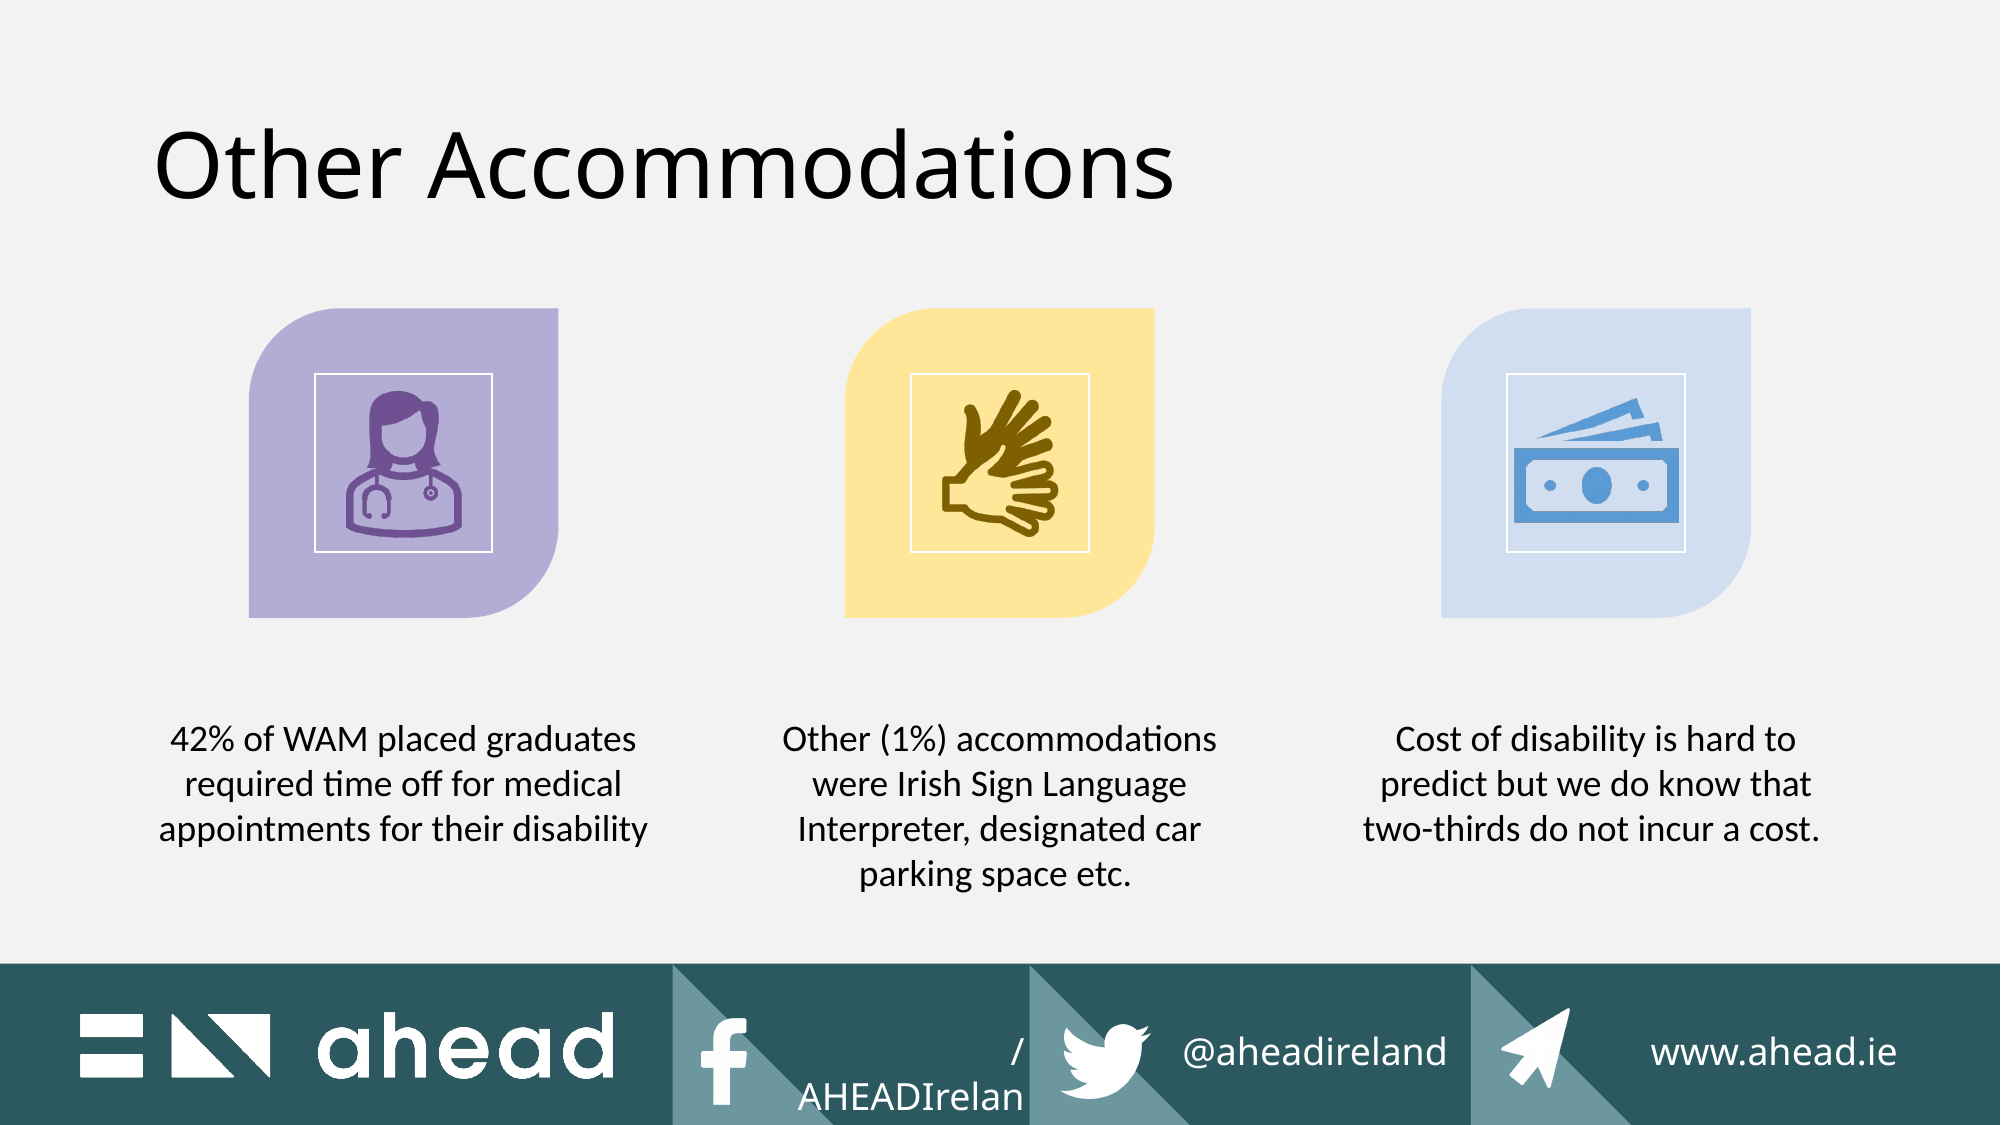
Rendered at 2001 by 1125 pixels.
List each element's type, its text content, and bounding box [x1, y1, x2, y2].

picture [701, 1018, 747, 1105]
picture [1501, 1008, 1570, 1088]
picture [1060, 1024, 1151, 1099]
title Other Accommodations [137, 59, 1863, 278]
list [137, 299, 1863, 908]
picture [80, 1012, 613, 1079]
